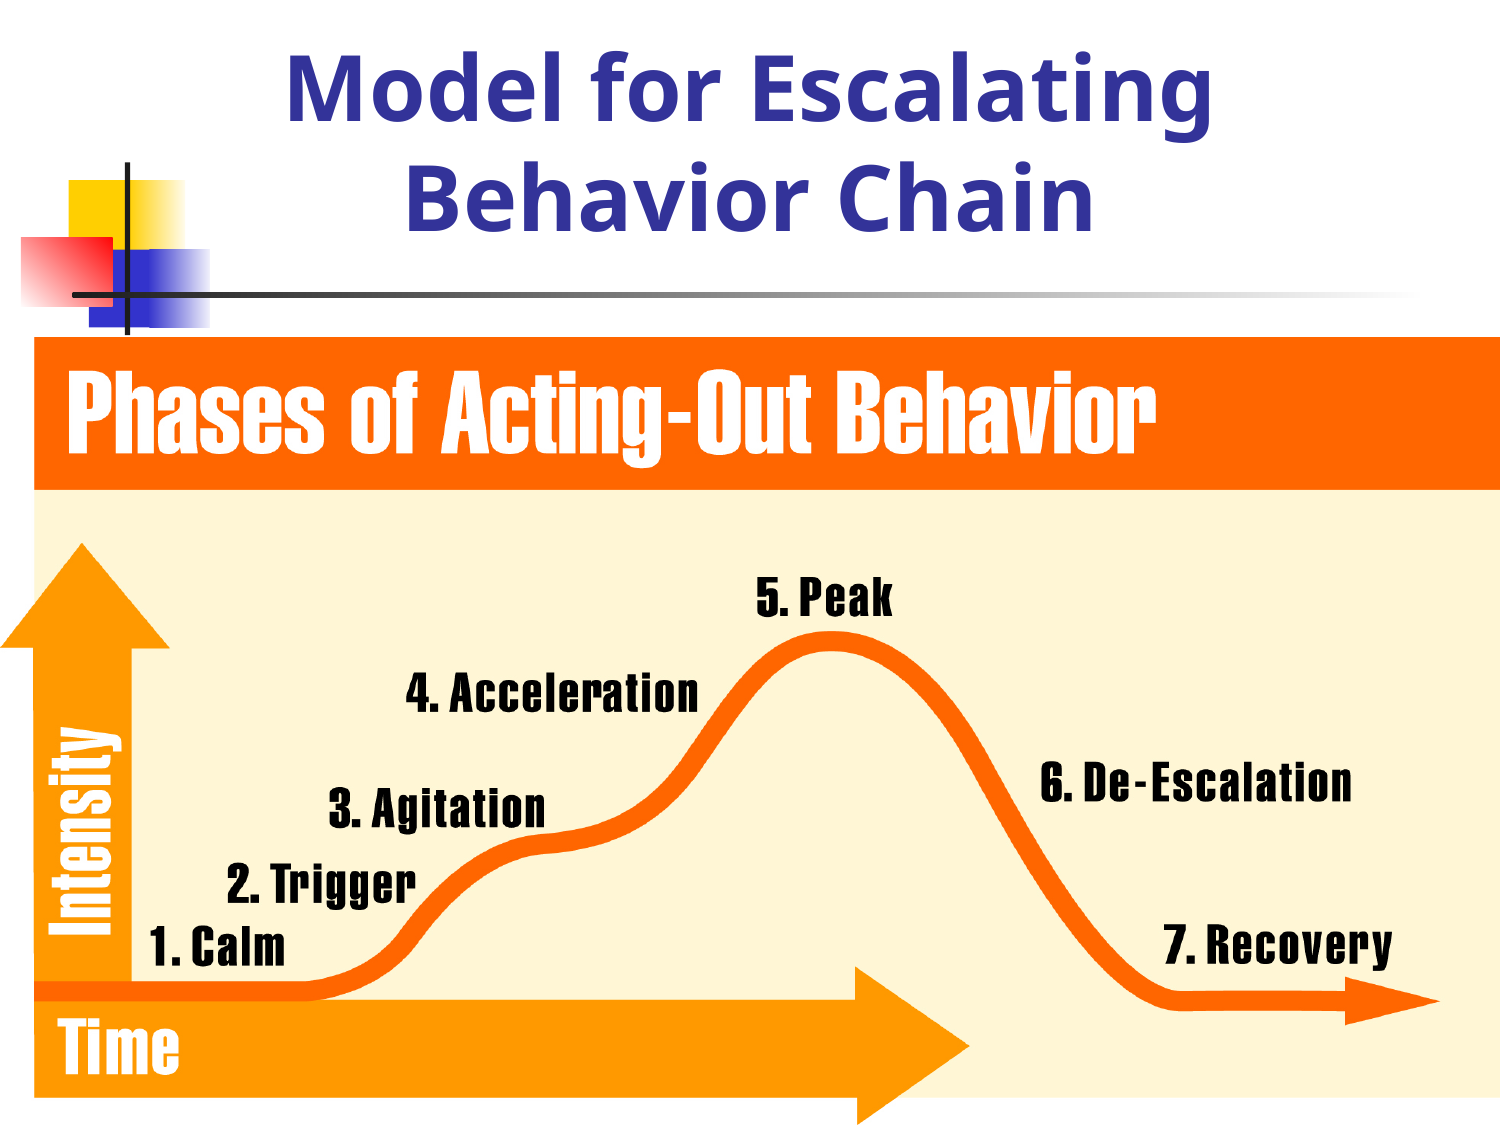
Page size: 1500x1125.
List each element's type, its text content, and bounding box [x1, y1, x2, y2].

text_box Model for Escalating Behavior Chain [74, 45, 1425, 234]
picture [0, 337, 1500, 1125]
